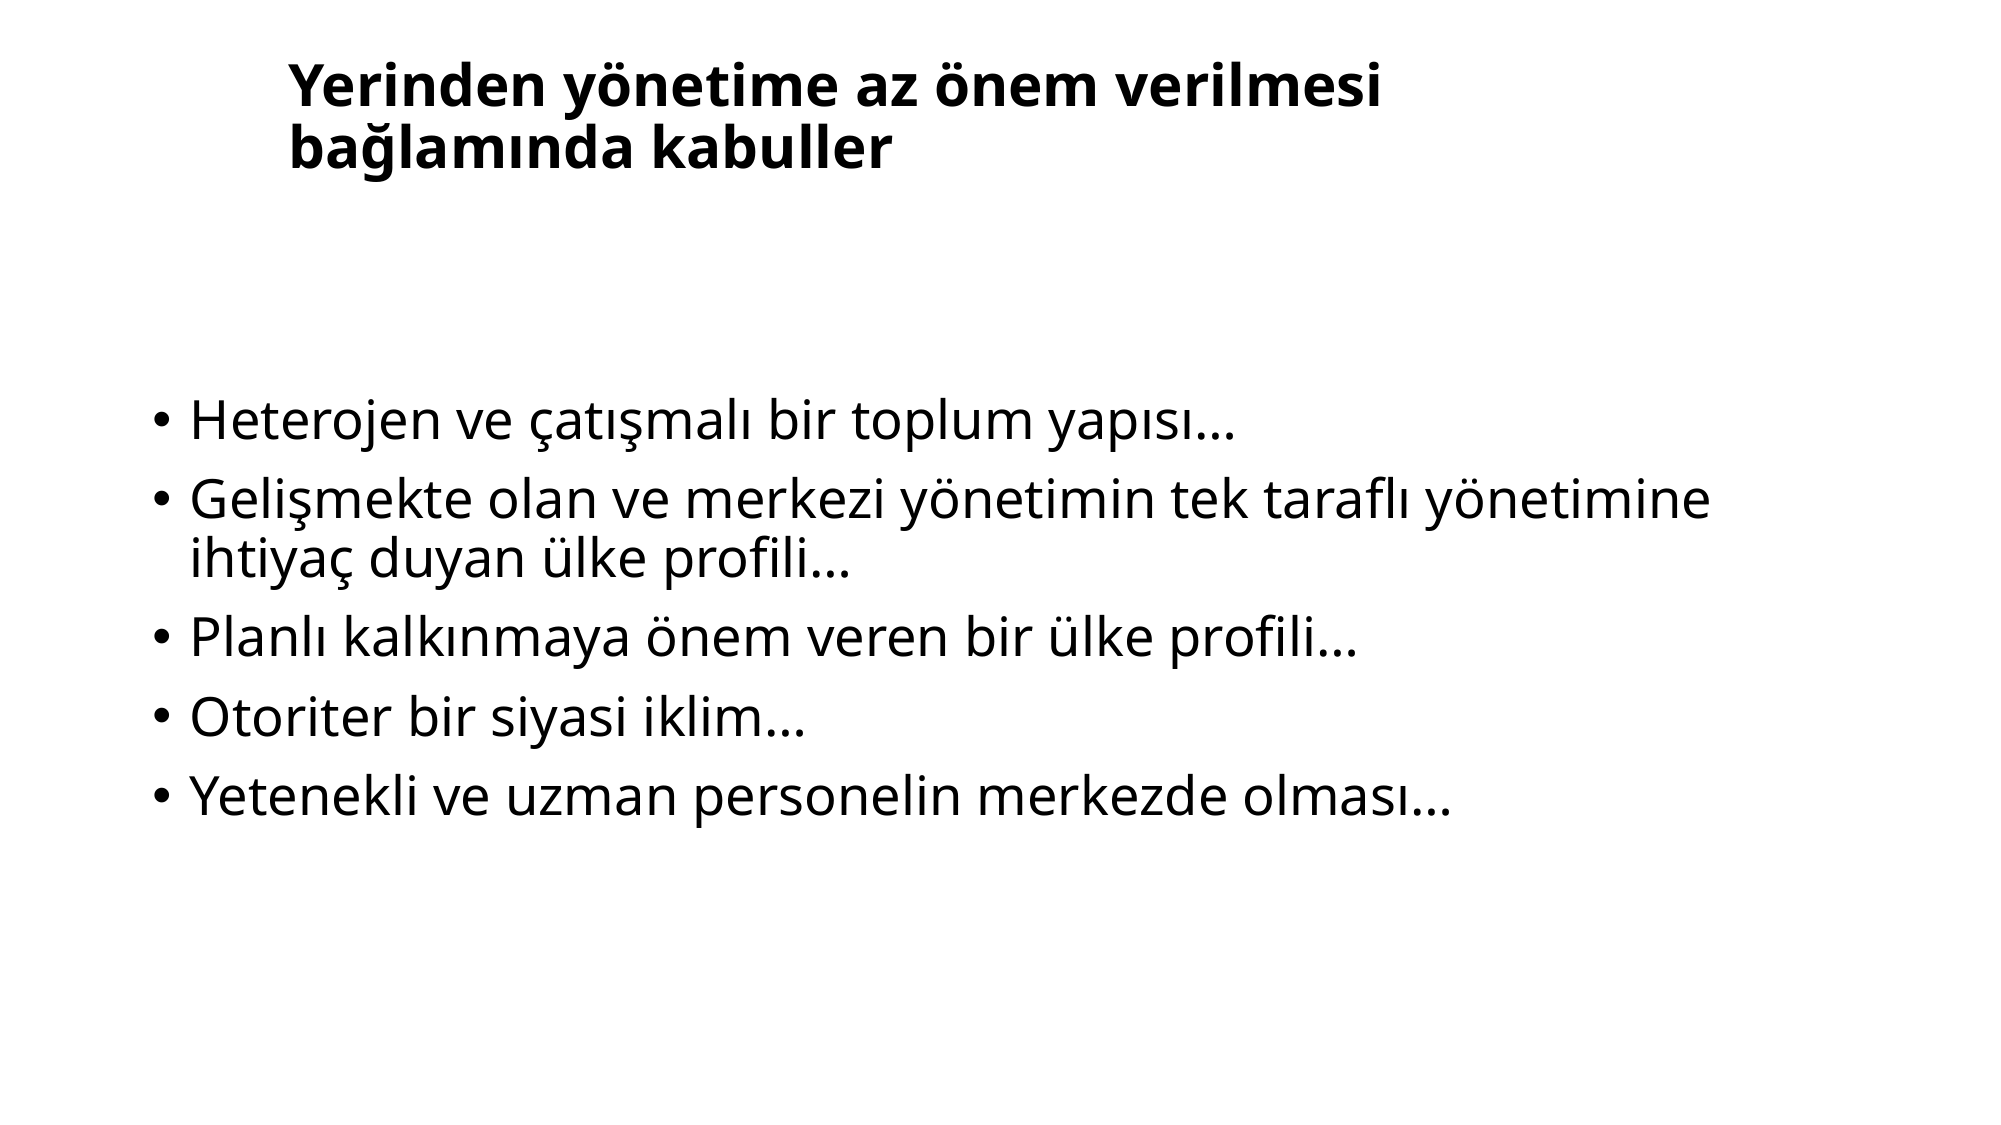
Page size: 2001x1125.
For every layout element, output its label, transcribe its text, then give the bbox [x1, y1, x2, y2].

list Heterojen ve çatışmalı bir toplum yapısı… Gelişmekte olan ve merkezi yönetimin tek taraflı yönetimine ihtiyaç duyan ülke profili… Planlı kalkınmaya önem veren bir ülke profili… Otoriter bir siyasi iklim… Yetenekli ve uzman personelin merkezde olması… [137, 299, 1863, 1014]
title Yerinden yönetime az önem verilmesi bağlamında kabuller [273, 37, 1715, 200]
